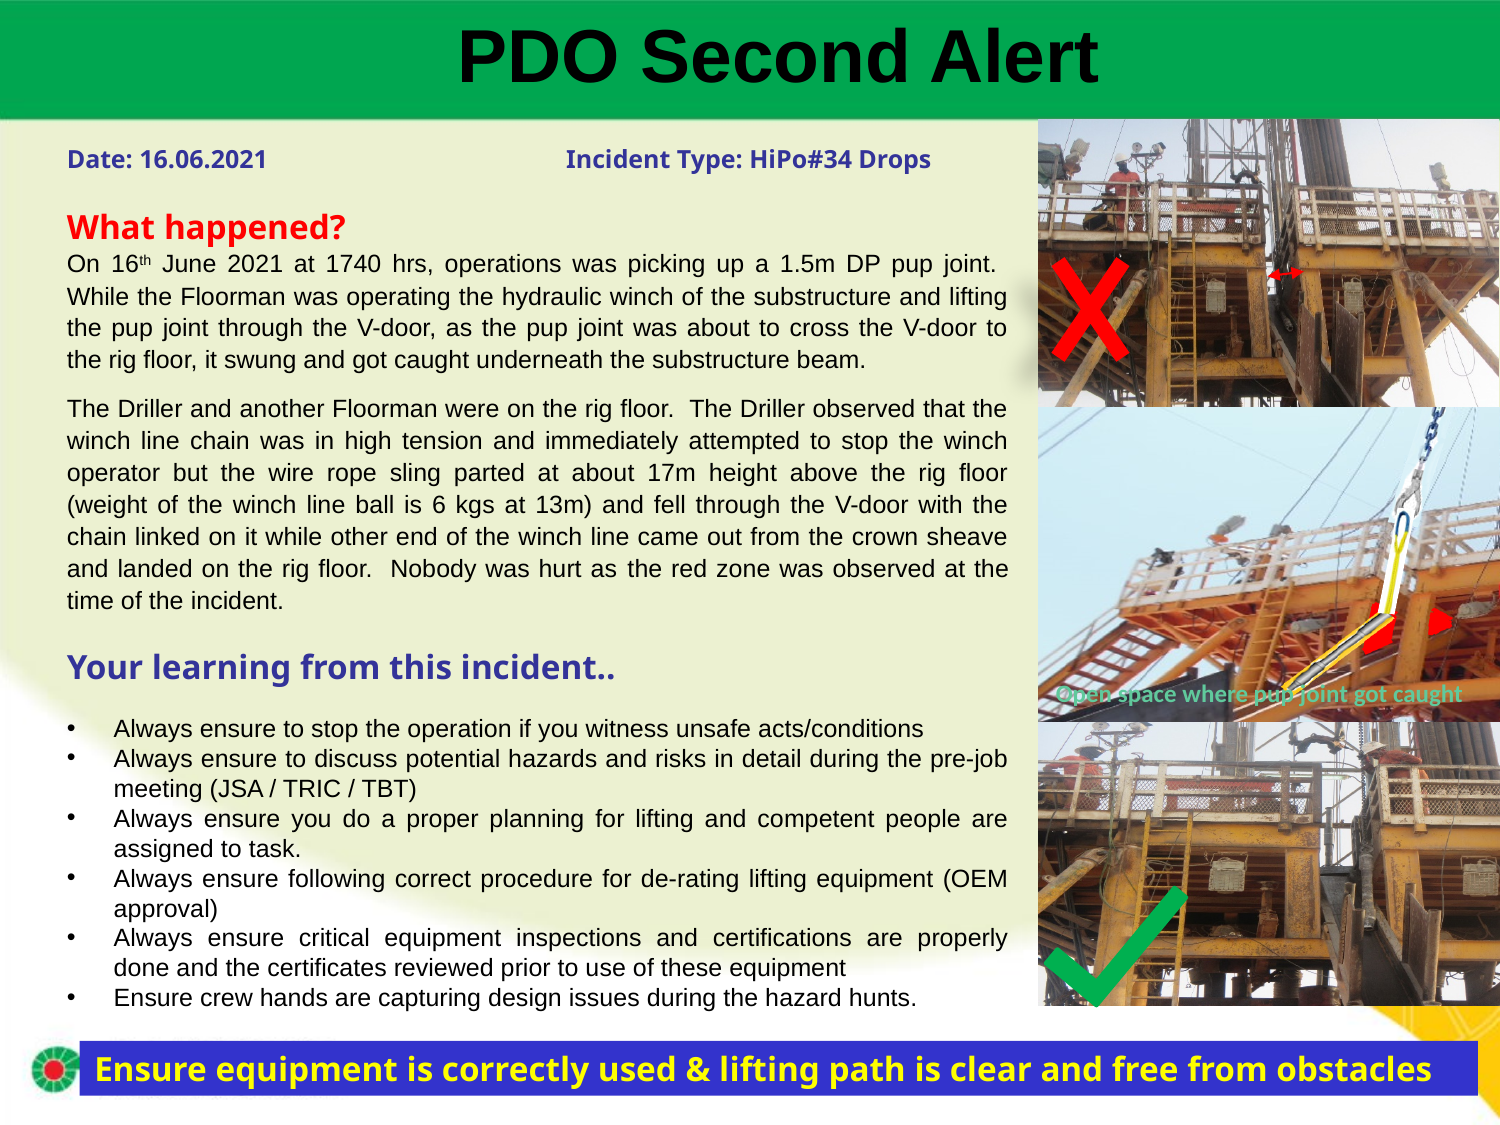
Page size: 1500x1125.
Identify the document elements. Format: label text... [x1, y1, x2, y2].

text_box Date: 16.06.2021 Incident Type: HiPo#34 Drops What happened? On 16th June 2021 at 1740 hrs, operations was picking up a 1.5m DP pup joint. While the Floorman was operating the hydraulic winch of the substructure and lifting the pup joint through the V-door, as the pup joint was about to cross the V-door to the rig floor, it swung and got caught underneath the substructure beam. The Driller and another Floorman were on the rig floor. The Driller observed that the winch line chain was in high tension and immediately attempted to stop the winch operator but the wire rope sling parted at about 17m height above the rig floor (weight of the winch line ball is 6 kgs at 13m) and fell through the V-door with the chain linked on it while other end of the winch line came out from the crown sheave and landed on the rig floor. Nobody was hurt as the red zone was observed at the time of the incident. Your learning from this incident.. Always ensure to stop the operation if you witness unsafe acts/conditions Always ensure to discuss potential hazards and risks in detail during the pre-job meeting (JSA / TRIC / TBT) Always ensure you do a proper planning for lifting and competent people are assigned to task. Always ensure following correct procedure for de-rating lifting equipment (OEM approval) Always ensure critical equipment inspections and certifications are properly done and the certificates reviewed prior to use of these equipment Ensure crew hands are capturing design issues during the hazard hunts. [52, 136, 1025, 1090]
text_box PDO Second Alert [200, 0, 1358, 105]
picture [0, 0, 1500, 1125]
text_box Ensure equipment is correctly used & lifting path is clear and free from obstacles [79, 1040, 1478, 1096]
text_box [1267, 271, 1305, 277]
